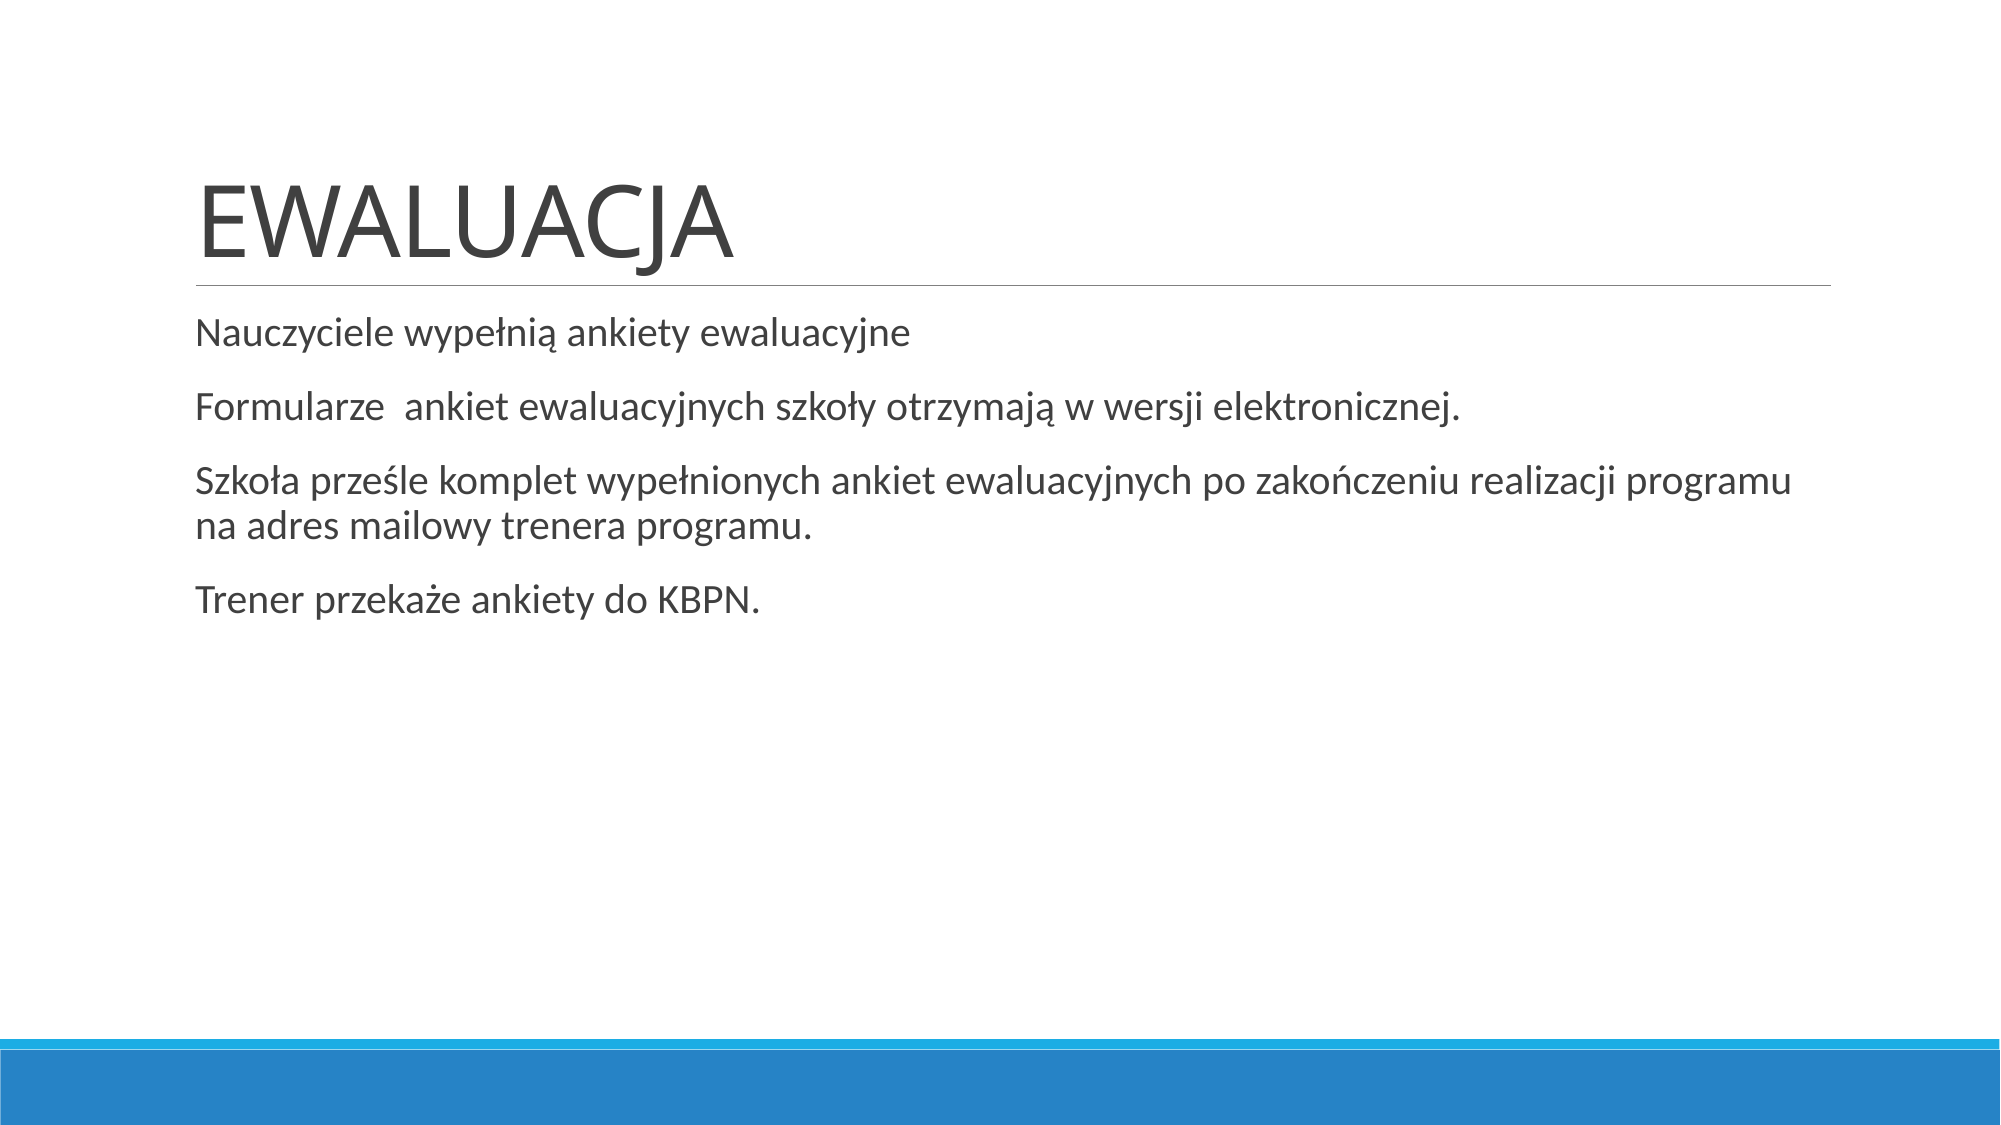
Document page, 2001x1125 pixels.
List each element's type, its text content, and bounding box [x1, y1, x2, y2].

title EWALUACJA [180, 47, 1830, 285]
list Nauczyciele wypełnią ankiety ewaluacyjne Formularze ankiet ewaluacyjnych szkoły otrzymają w wersji elektronicznej. Szkoła prześle komplet wypełnionych ankiet ewaluacyjnych po zakończeniu realizacji programu na adres mailowy trenera programu. Trener przekaże ankiety do KBPN. [180, 302, 1830, 963]
